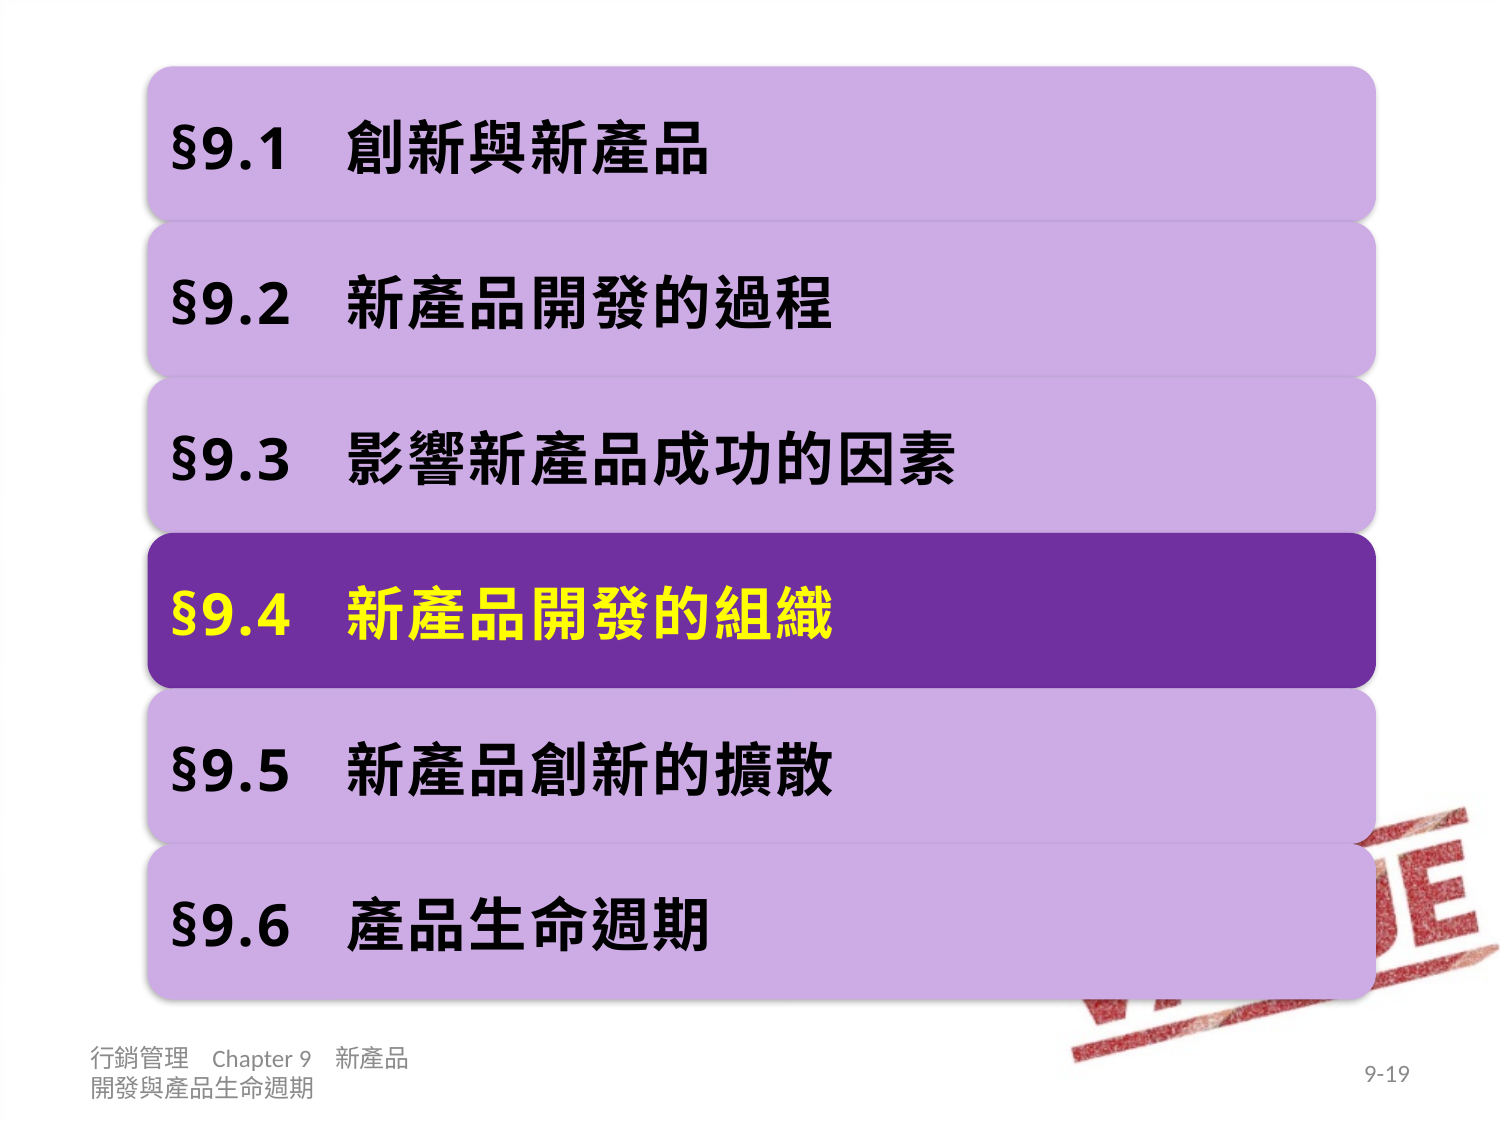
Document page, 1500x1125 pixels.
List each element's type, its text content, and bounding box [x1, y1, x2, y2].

picture [0, 0, 1500, 1125]
slide_number 行銷管理 Chapter 9 新產品開發與產品生命週期 [75, 1042, 425, 1103]
slide_number 9-19 [1074, 1042, 1425, 1103]
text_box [147, 66, 1377, 1000]
